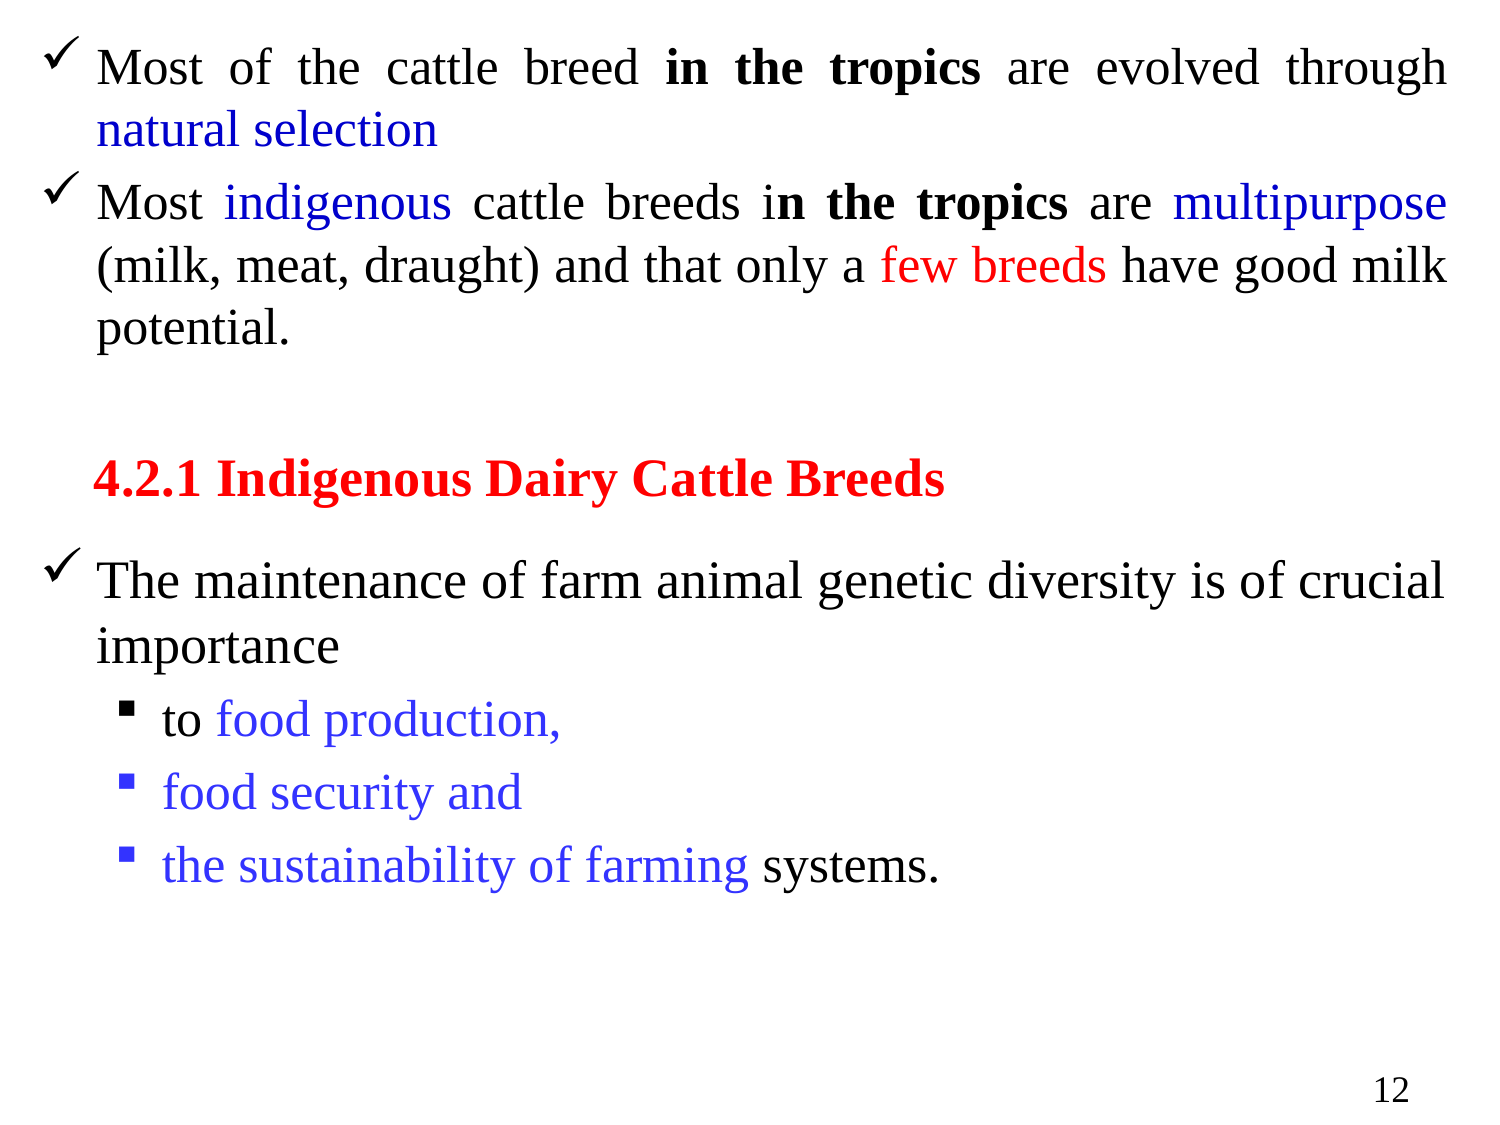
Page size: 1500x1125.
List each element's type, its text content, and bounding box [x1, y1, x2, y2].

list Most of the cattle breed in the tropics are evolved through natural selection Most indigenous cattle breeds in the tropics are multipurpose (milk, meat, draught) and that only a few breeds have good milk potential. 4.2.1 Indigenous Dairy Cattle Breeds The maintenance of farm animal genetic diversity is of crucial importance to food production, food security and the sustainability of farming systems. [24, 24, 1463, 1088]
slide_number 12 [1074, 1042, 1425, 1103]
